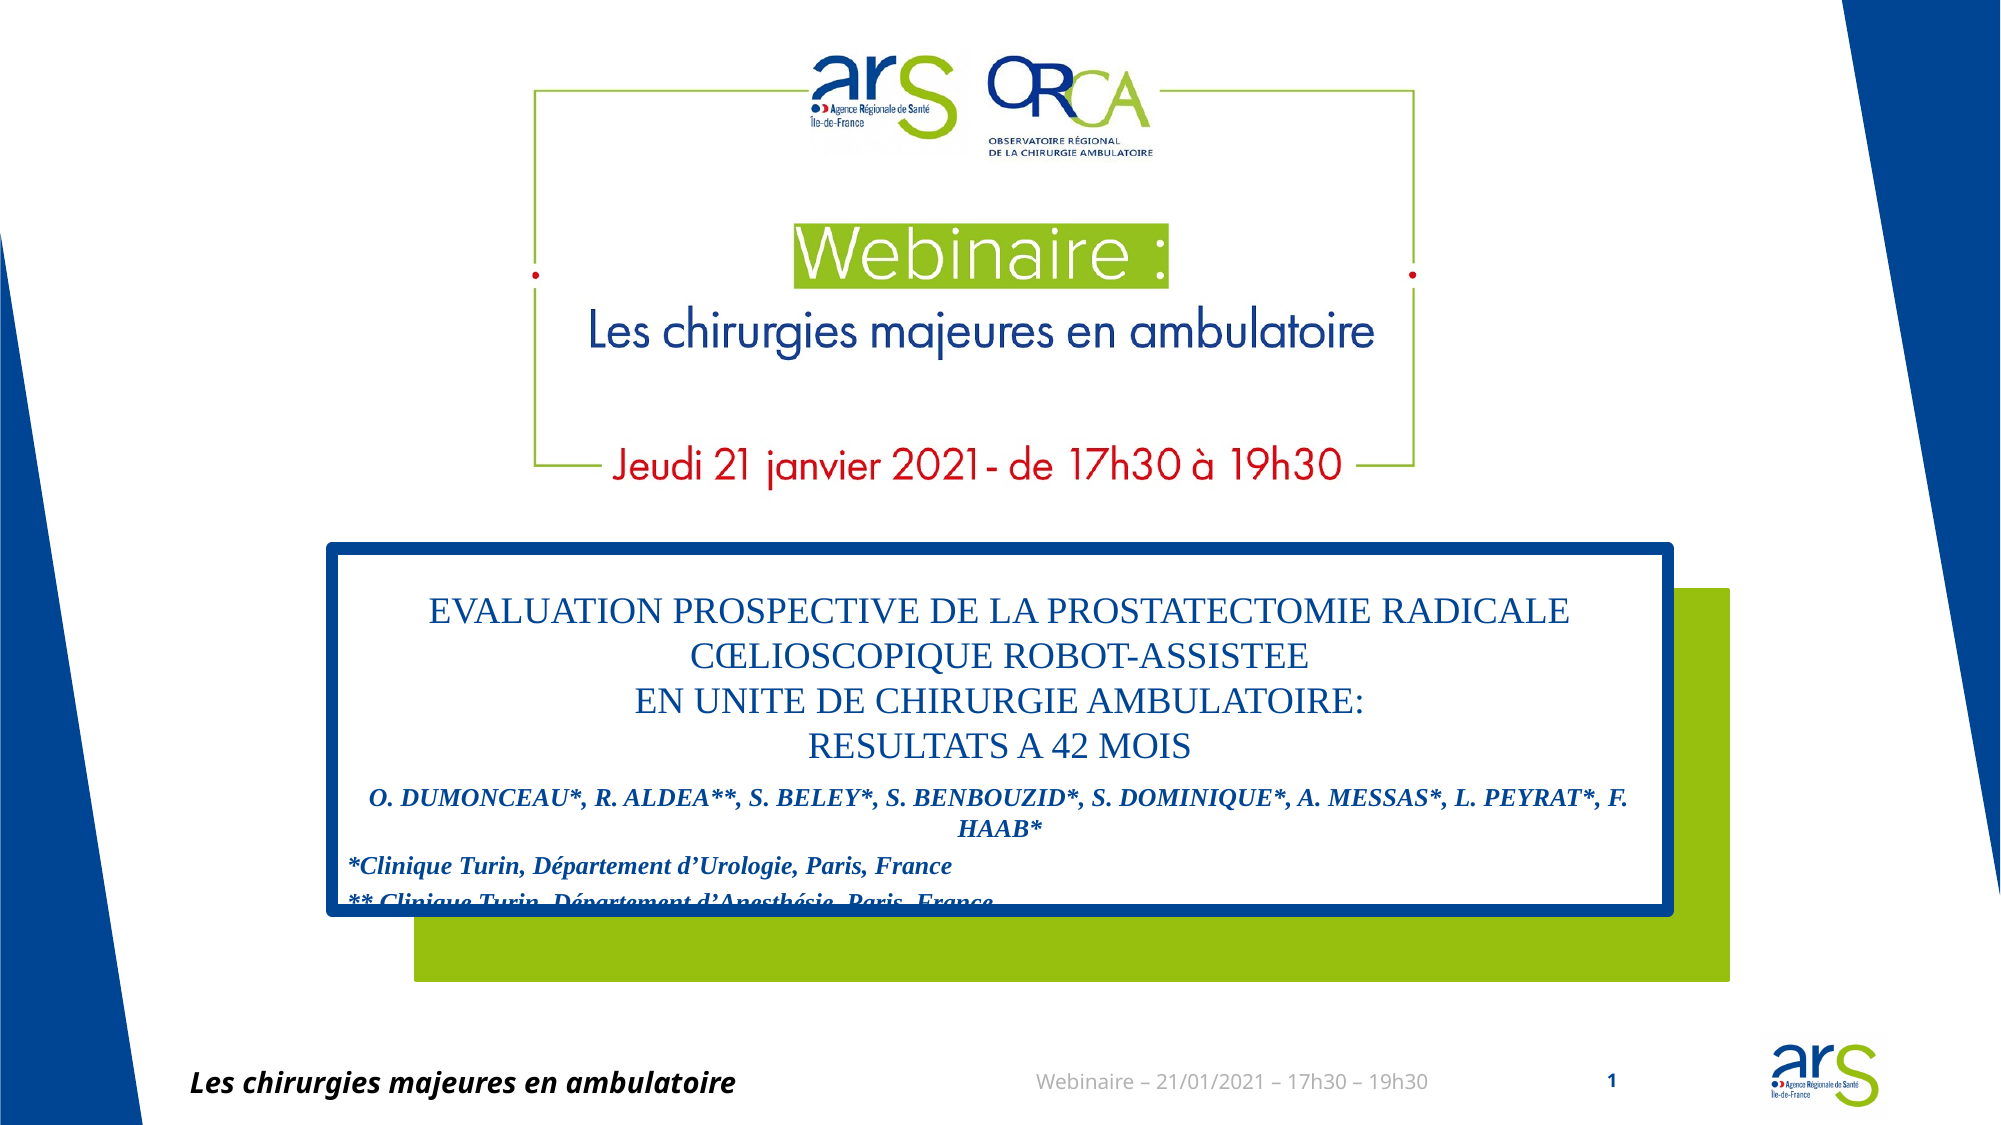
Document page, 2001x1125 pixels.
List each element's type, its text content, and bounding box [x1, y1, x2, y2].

slide_number 1 [1520, 1051, 1633, 1112]
picture [1761, 1031, 1888, 1120]
title EVALUATION PROSPECTIVE DE LA PROSTATECTOMIE RADICALE CŒLIOSCOPIQUE ROBOT-ASSISTEE EN UNITE DE CHIRURGIE AMBULATOIRE: RESULTATS A 42 MOIS [332, 562, 1668, 773]
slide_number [1008, 1051, 1443, 1112]
picture [465, 28, 1489, 540]
footer Les chirurgies majeures en ambulatoire [174, 1051, 978, 1112]
subtitle O. DUMONCEAU*, R. ALDEA**, S. BELEY*, S. BENBOUZID*, S. DOMINIQUE*, A. MESSAS*, L. PEYRAT*, F. HAAB* *Clinique Turin, Département d’Urologie, Paris, France ** Clinique Turin, Département d’Anesthésie, Paris, France [332, 773, 1668, 925]
